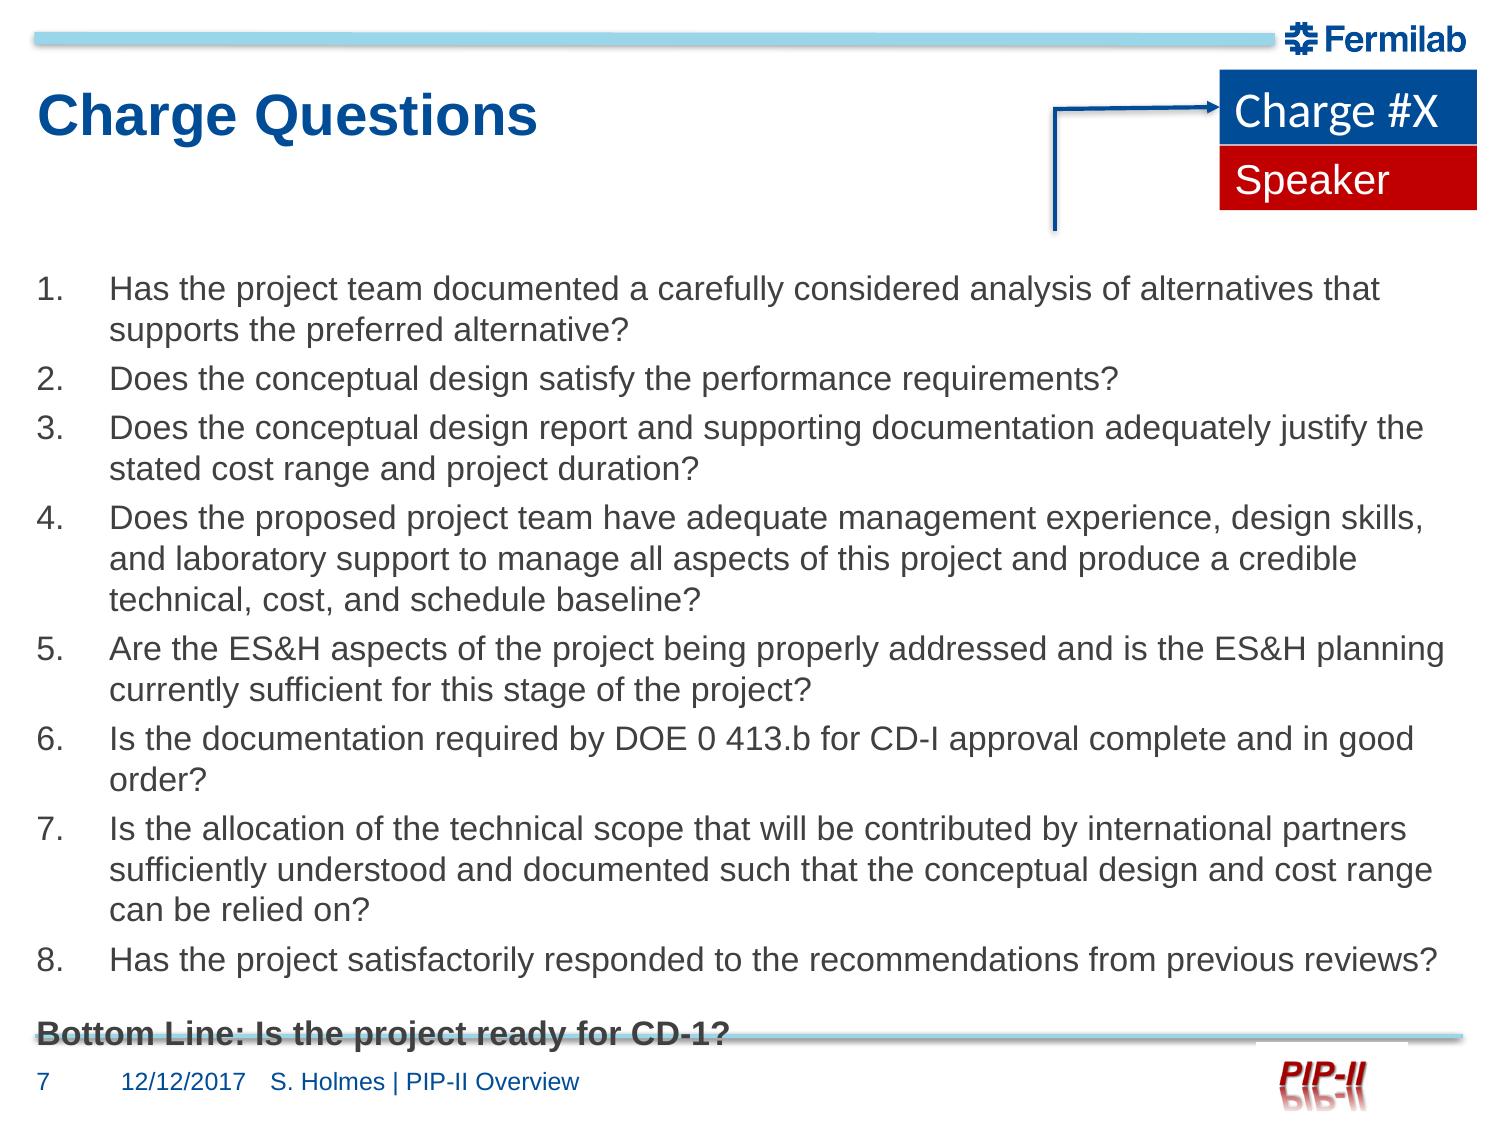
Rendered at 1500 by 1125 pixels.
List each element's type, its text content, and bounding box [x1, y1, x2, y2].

picture [1285, 22, 1466, 55]
footer S. Holmes | PIP-II Overview [270, 1065, 1180, 1105]
slide_number 7 [36, 1065, 105, 1105]
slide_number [120, 1065, 252, 1105]
picture [1256, 1065, 1408, 1125]
list Has the project team documented a carefully considered analysis of alternatives that supports the preferred alternative? Does the conceptual design satisfy the performance requirements? Does the conceptual design report and supporting documentation adequately justify the stated cost range and project duration? Does the proposed project team have adequate management experience, design skills, and laboratory support to manage all aspects of this project and produce a credible technical, cost, and schedule baseline? Are the ES&H aspects of the project being properly addressed and is the ES&H planning currently sufficient for this stage of the project? Is the documentation required by DOE 0 413.b for CD-I approval complete and in good order? Is the allocation of the technical scope that will be contributed by international partners sufficiently understood and documented such that the conceptual design and cost range can be relied on? Has the project satisfactorily responded to the recommendations from previous reviews? Bottom Line: Is the project ready for CD-1? [36, 266, 1460, 1065]
title Charge Questions [37, 76, 1219, 147]
text_box Speaker [1219, 145, 1477, 211]
text_box Charge #X [1219, 69, 1477, 145]
